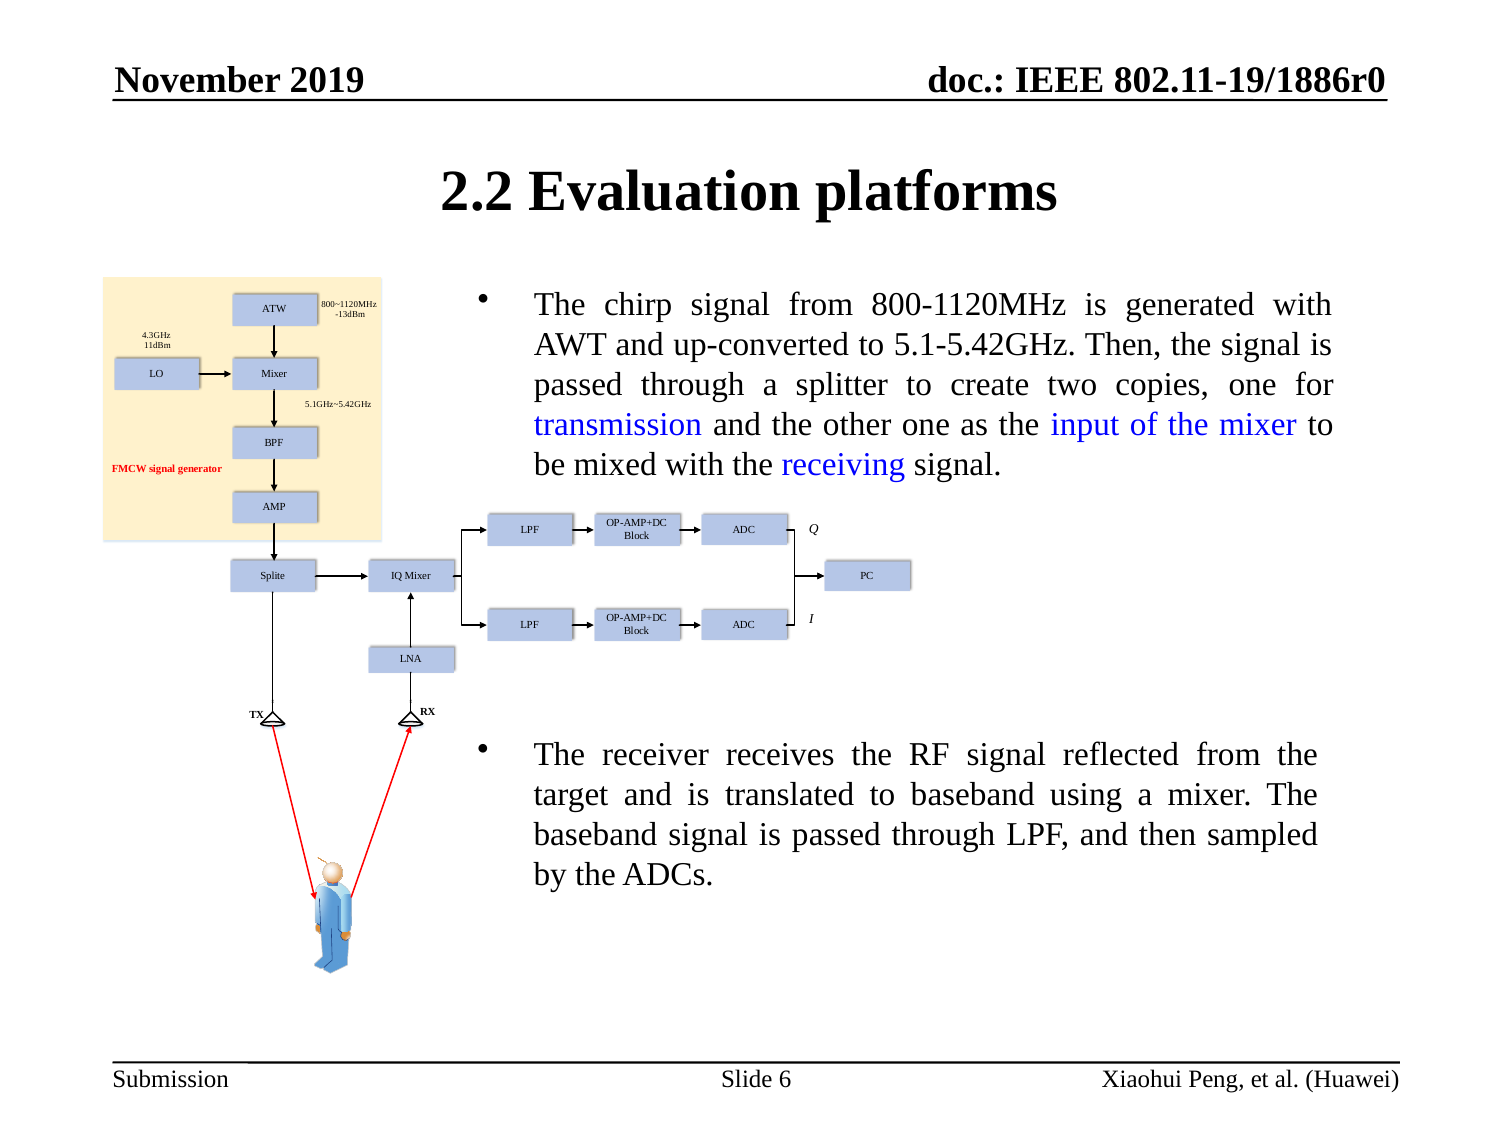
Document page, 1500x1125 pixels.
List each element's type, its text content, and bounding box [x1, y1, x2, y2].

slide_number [114, 54, 368, 101]
picture [99, 274, 915, 978]
text_box 2.2 Evaluation platforms [112, 149, 1388, 225]
list The chirp signal from 800-1120MHz is generated with AWT and up-converted to 5.1-5.42GHz. Then, the signal is passed through a splitter to create two copies, one for transmission and the other one as the input of the mixer to be mixed with the receiving signal. [916, 275, 1349, 486]
slide_number Slide 6 [712, 1061, 800, 1093]
text_box Xiaohui Peng, et al. (Huawei) [1101, 1062, 1400, 1093]
text_box The receiver receives the RF signal reflected from the target and is translated to baseband using a mixer. The baseband signal is passed through LPF, and then sampled by the ADCs. [919, 724, 1335, 900]
